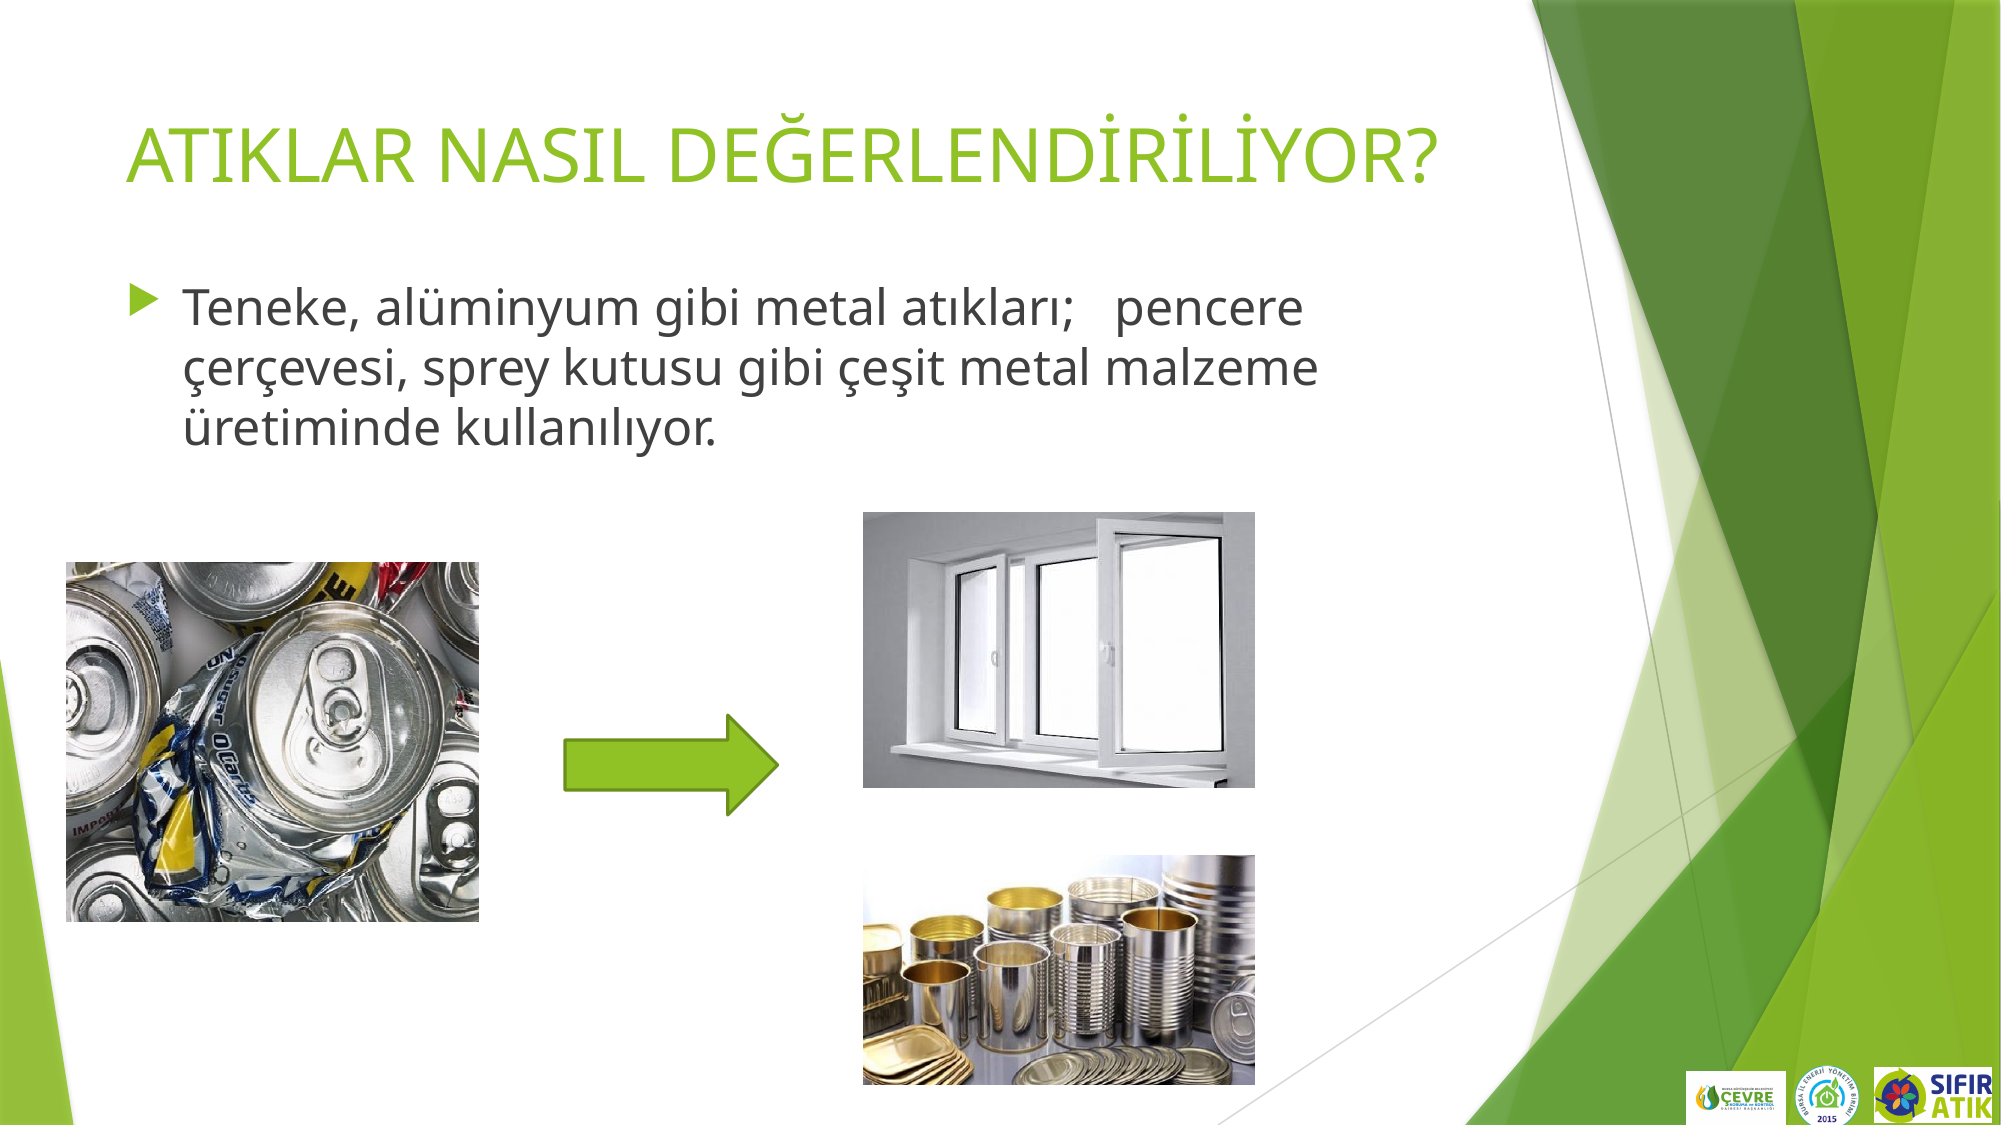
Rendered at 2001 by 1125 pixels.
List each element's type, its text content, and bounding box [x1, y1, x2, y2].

list Teneke, alüminyum gibi metal atıkları; pencere çerçevesi, sprey kutusu gibi çeşit metal malzeme üretiminde kullanılıyor. [111, 267, 1522, 905]
picture [1874, 1066, 1992, 1123]
picture [1794, 1064, 1860, 1125]
picture [862, 512, 1255, 789]
picture [862, 855, 1255, 1085]
title ATIKLAR NASIL DEĞERLENDİRİLİYOR? [111, 99, 1522, 267]
picture [65, 561, 481, 926]
text_box [563, 713, 779, 817]
picture [1685, 1071, 1786, 1125]
